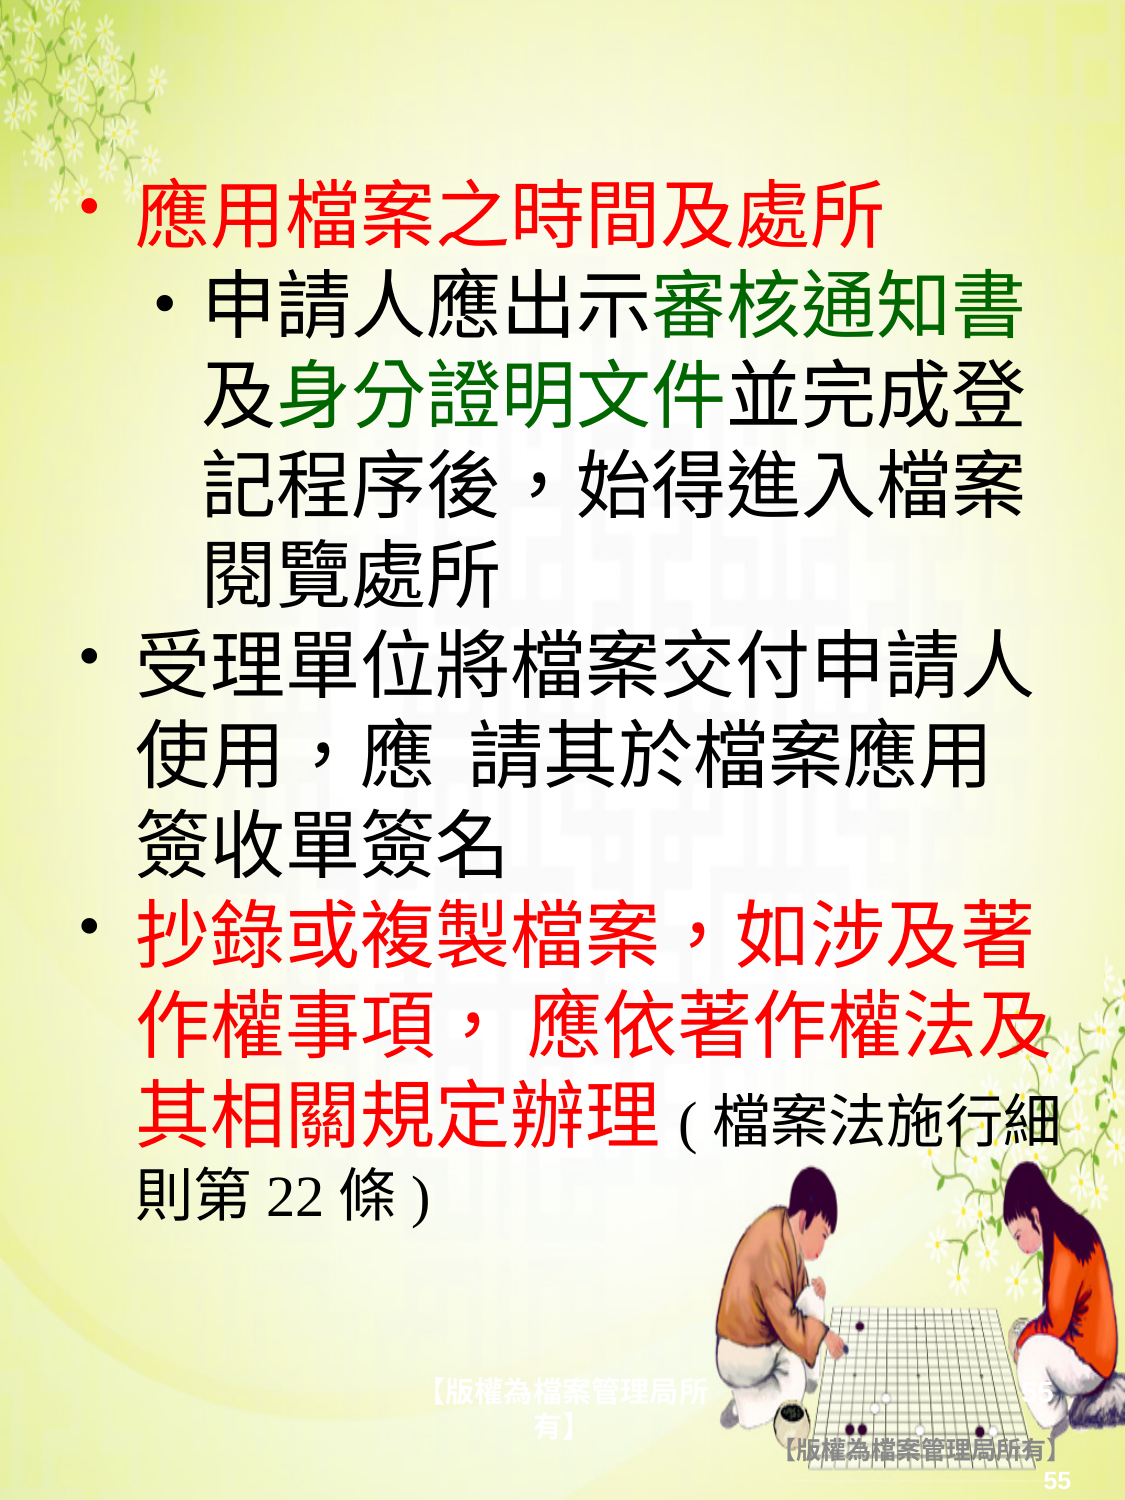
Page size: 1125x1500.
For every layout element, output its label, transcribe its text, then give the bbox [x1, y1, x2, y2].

footer 【版權為檔案管理局所有】 [384, 1365, 741, 1471]
picture [0, 0, 1125, 1500]
text_box 【版權為檔案管理局所有】 55 [734, 1427, 1087, 1480]
slide_number 55 [806, 1365, 1069, 1427]
list 應用檔案之時間及處所 申請人應出示審核通知書及身分證明文件並完成登記程序後，始得進入檔案閱覽處所 受理單位將檔案交付申請人使用，應 請其於檔案應用簽收單簽名 抄錄或複製檔案，如涉及著作權事項， 應依著作權法及其相關規定辦理(檔案法施行細則第22條) [64, 160, 1077, 1500]
